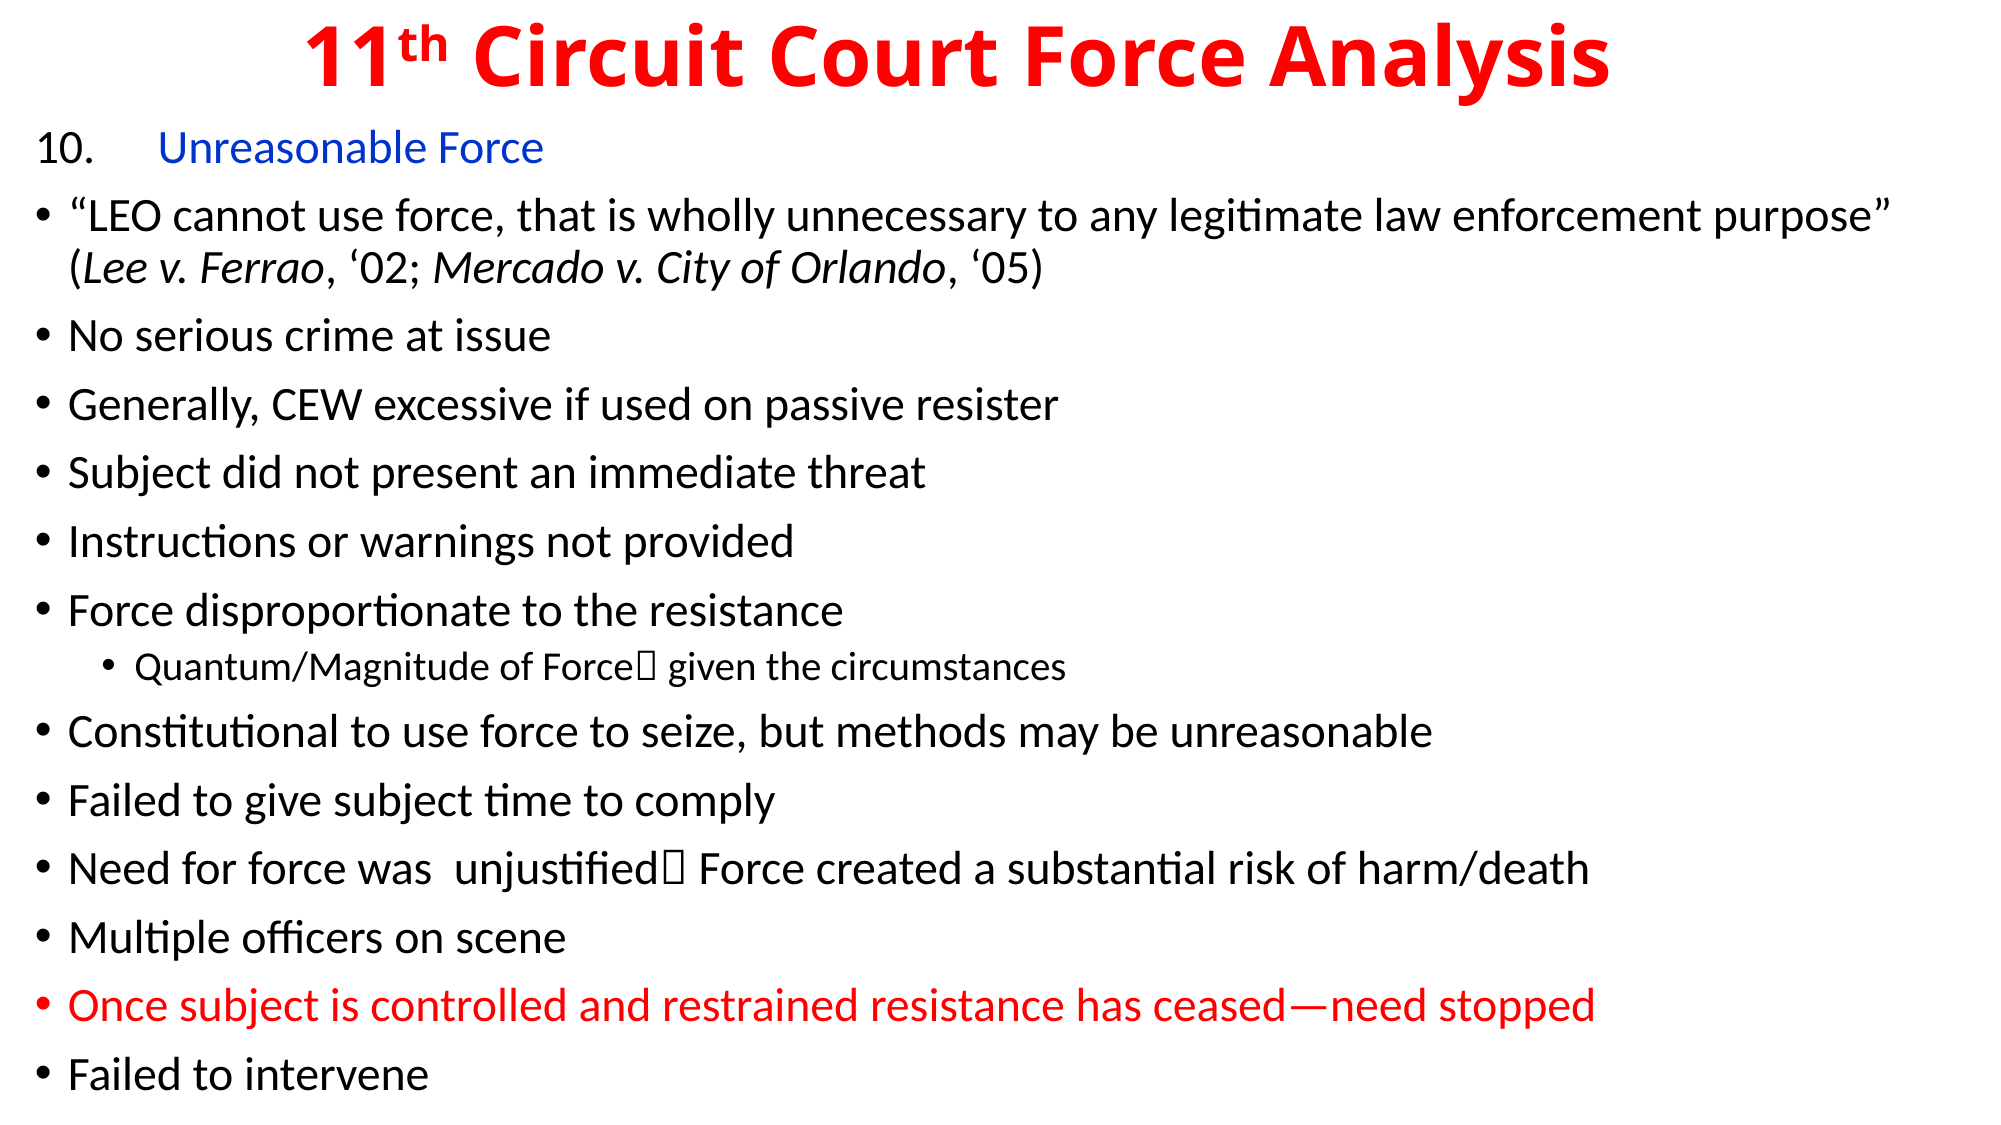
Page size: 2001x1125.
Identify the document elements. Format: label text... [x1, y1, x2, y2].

title 11th Circuit Court Force Analysis [21, 15, 1960, 104]
list 10. Unreasonable Force “LEO cannot use force, that is wholly unnecessary to any legitimate law enforcement purpose” (Lee v. Ferrao, ‘02; Mercado v. City of Orlando, ‘05) No serious crime at issue Generally, CEW excessive if used on passive resister Subject did not present an immediate threat Instructions or warnings not provided Force disproportionate to the resistance Quantum/Magnitude of Force given the circumstances Constitutional to use force to seize, but methods may be unreasonable Failed to give subject time to comply Need for force was unjustified Force created a substantial risk of harm/death Multiple officers on scene Once subject is controlled and restrained resistance has ceased—need stopped Failed to intervene [19, 114, 1979, 1110]
